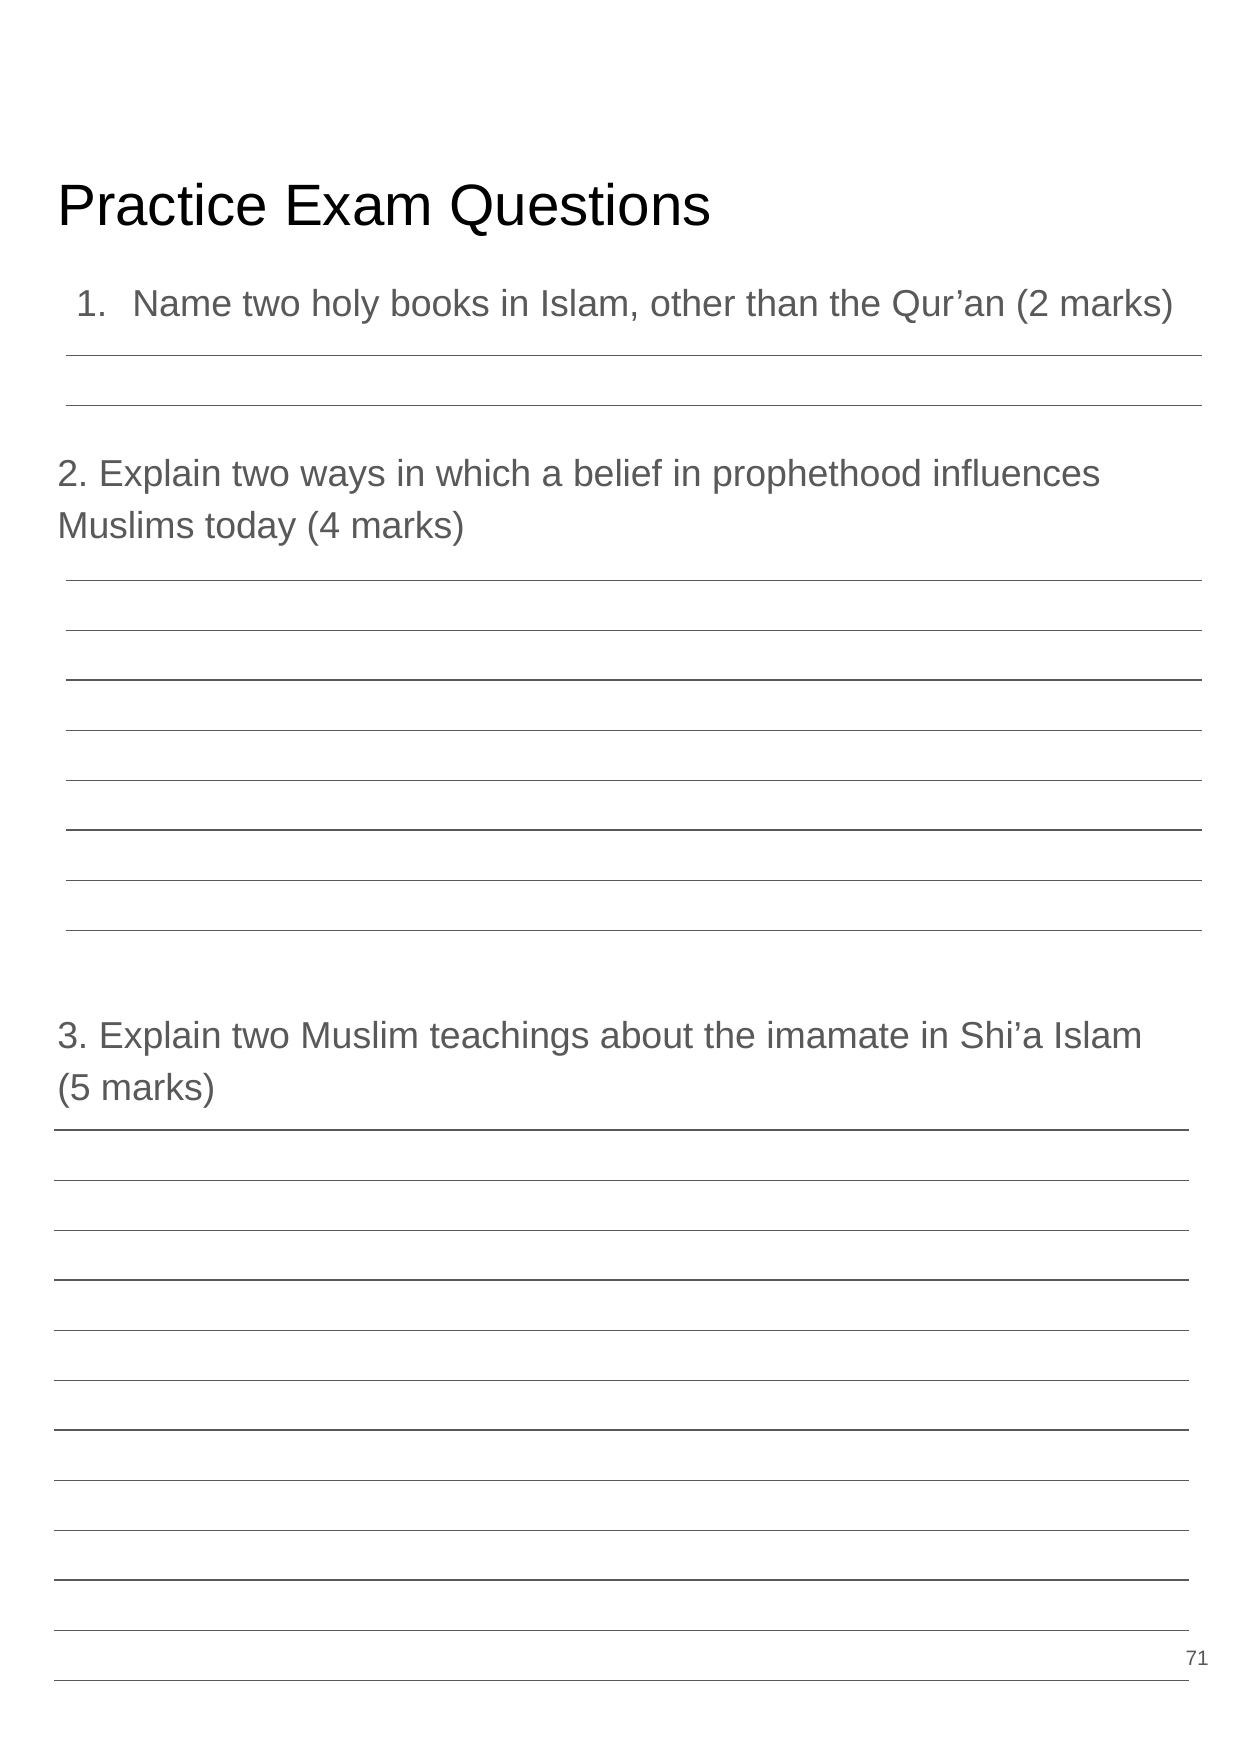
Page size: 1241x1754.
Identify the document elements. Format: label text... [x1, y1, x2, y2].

slide_number 71 [1149, 1590, 1224, 1725]
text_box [54, 1331, 1189, 1338]
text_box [54, 1381, 1189, 1388]
title Practice Exam Questions [42, 151, 1198, 257]
list Name two holy books in Islam, other than the Qur’an (2 marks) 2. Explain two ways in which a belief in prophethood influences Muslims today (4 marks) 3. Explain two Muslim teachings about the imamate in Shi’a Islam (5 marks) [42, 257, 1198, 1558]
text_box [54, 1431, 1188, 1437]
